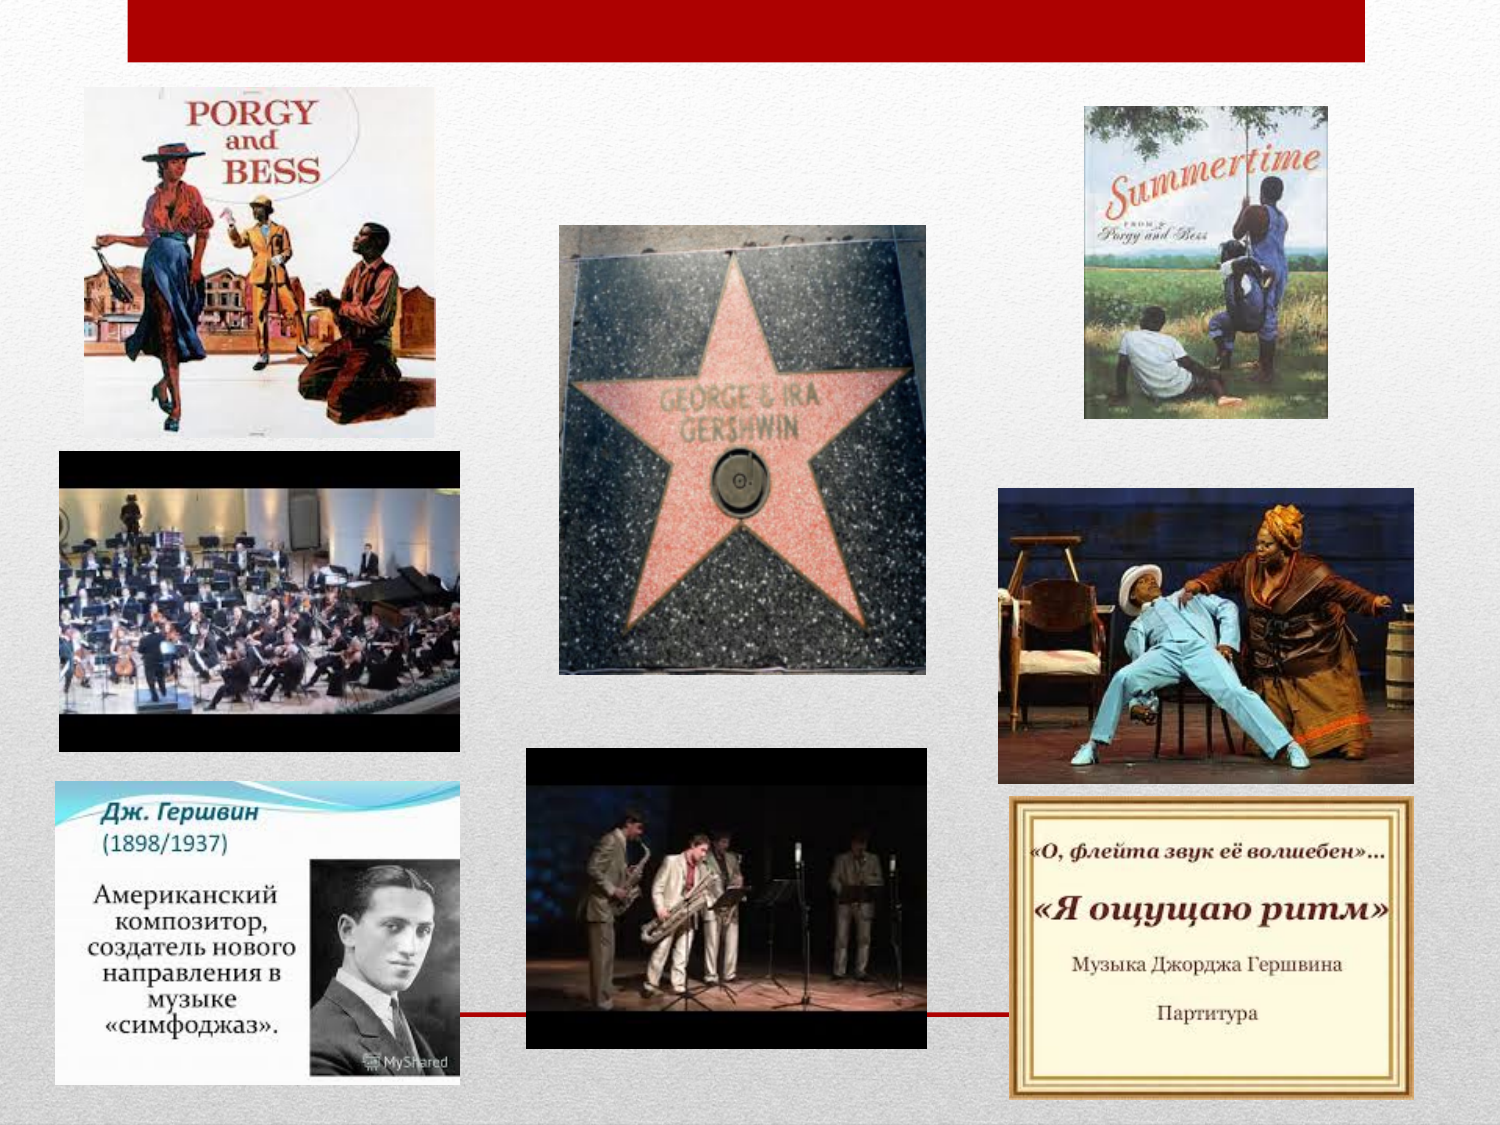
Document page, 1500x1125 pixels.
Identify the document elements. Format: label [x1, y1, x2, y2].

picture [83, 86, 437, 439]
picture [54, 780, 461, 1085]
picture [1008, 795, 1415, 1101]
picture [997, 487, 1415, 785]
picture [59, 450, 461, 753]
picture [525, 748, 928, 1050]
picture [558, 224, 927, 676]
picture [1083, 105, 1329, 420]
